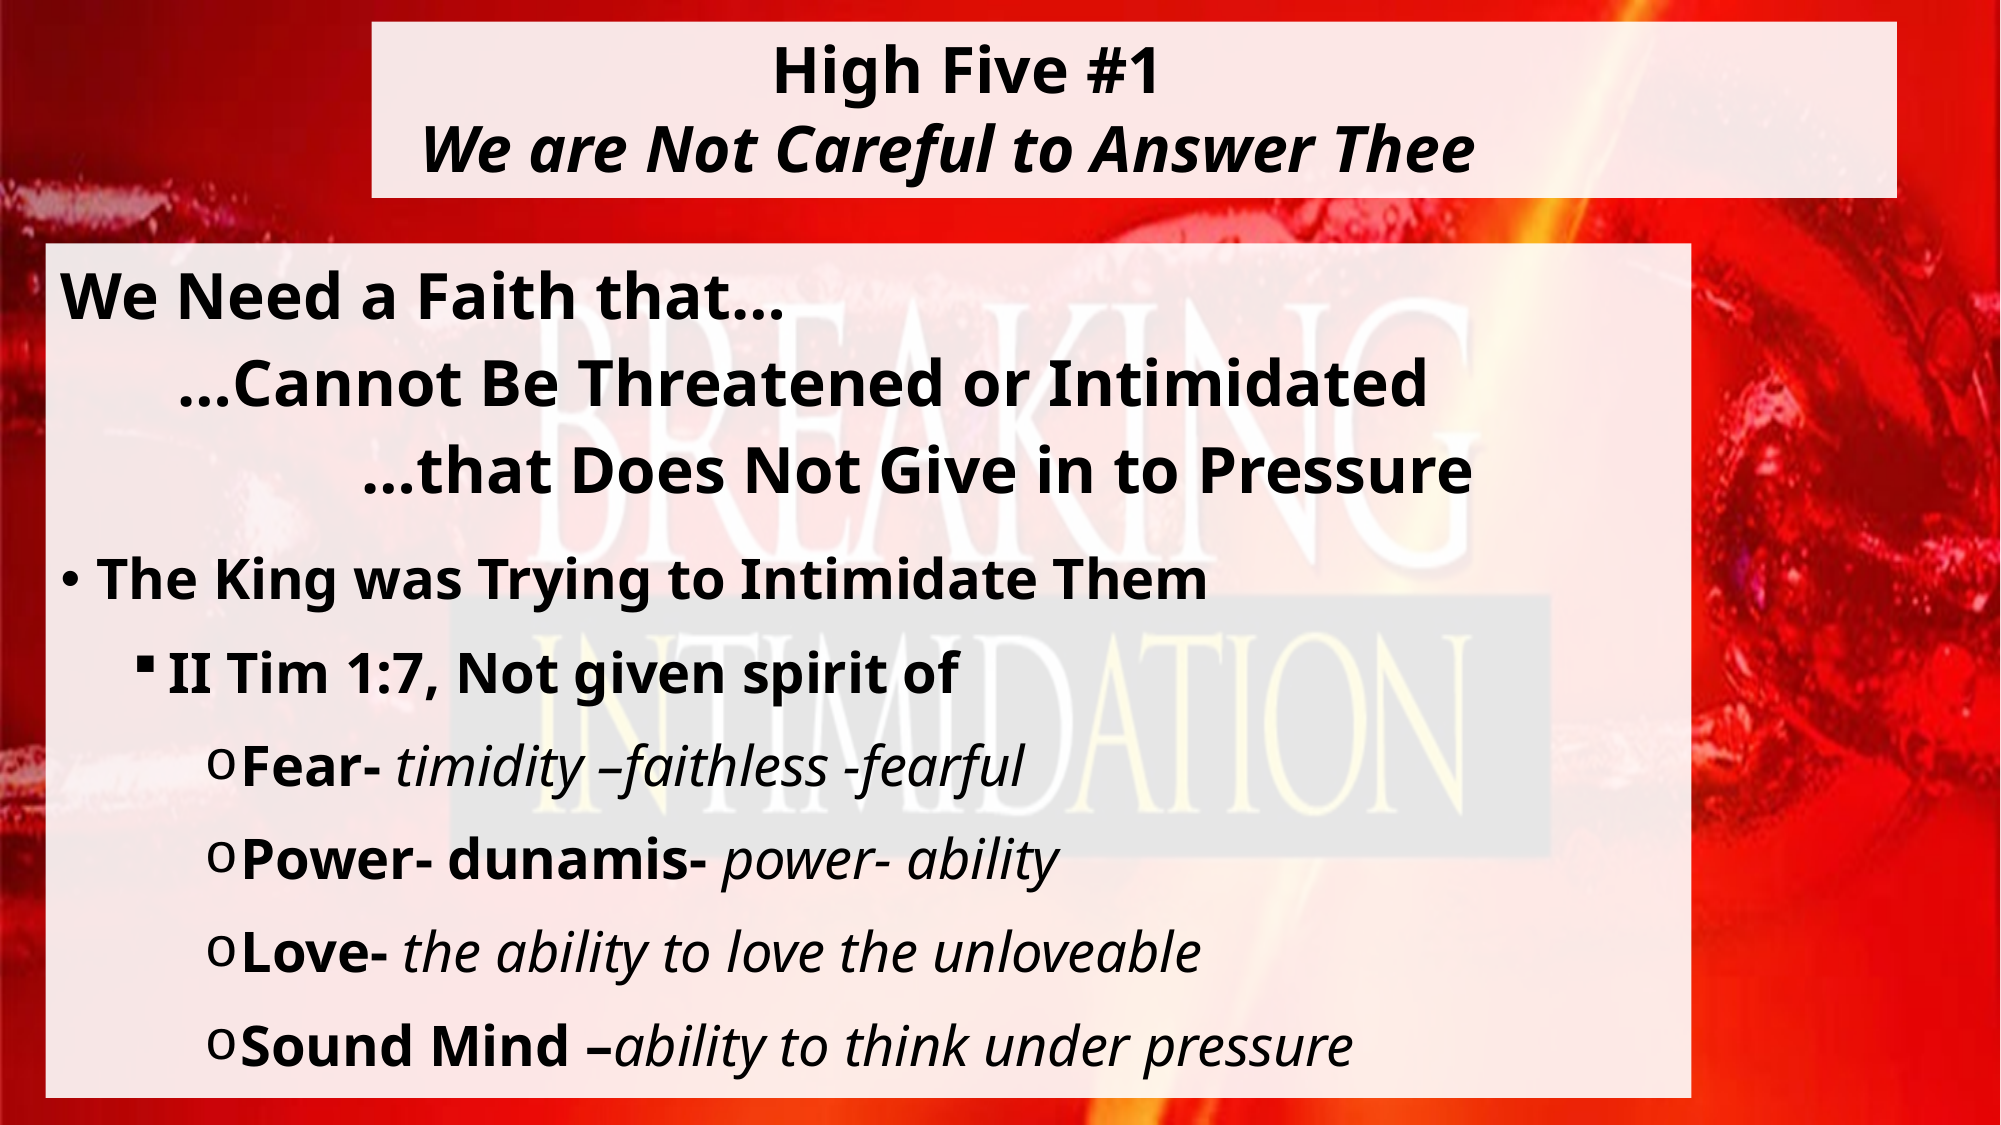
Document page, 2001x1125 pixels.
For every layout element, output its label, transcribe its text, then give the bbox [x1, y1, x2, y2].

title High Five #1 We are Not Careful to Answer Thee [371, 21, 1897, 198]
picture [0, 0, 2001, 1125]
list We Need a Faith that… …Cannot Be Threatened or Intimidated …that Does Not Give in to Pressure The King was Trying to Intimidate Them II Tim 1:7, Not given spirit of Fear- timidity –faithless -fearful Power- dunamis- power- ability Love- the ability to love the unloveable Sound Mind –ability to think under pressure [45, 243, 1692, 1098]
